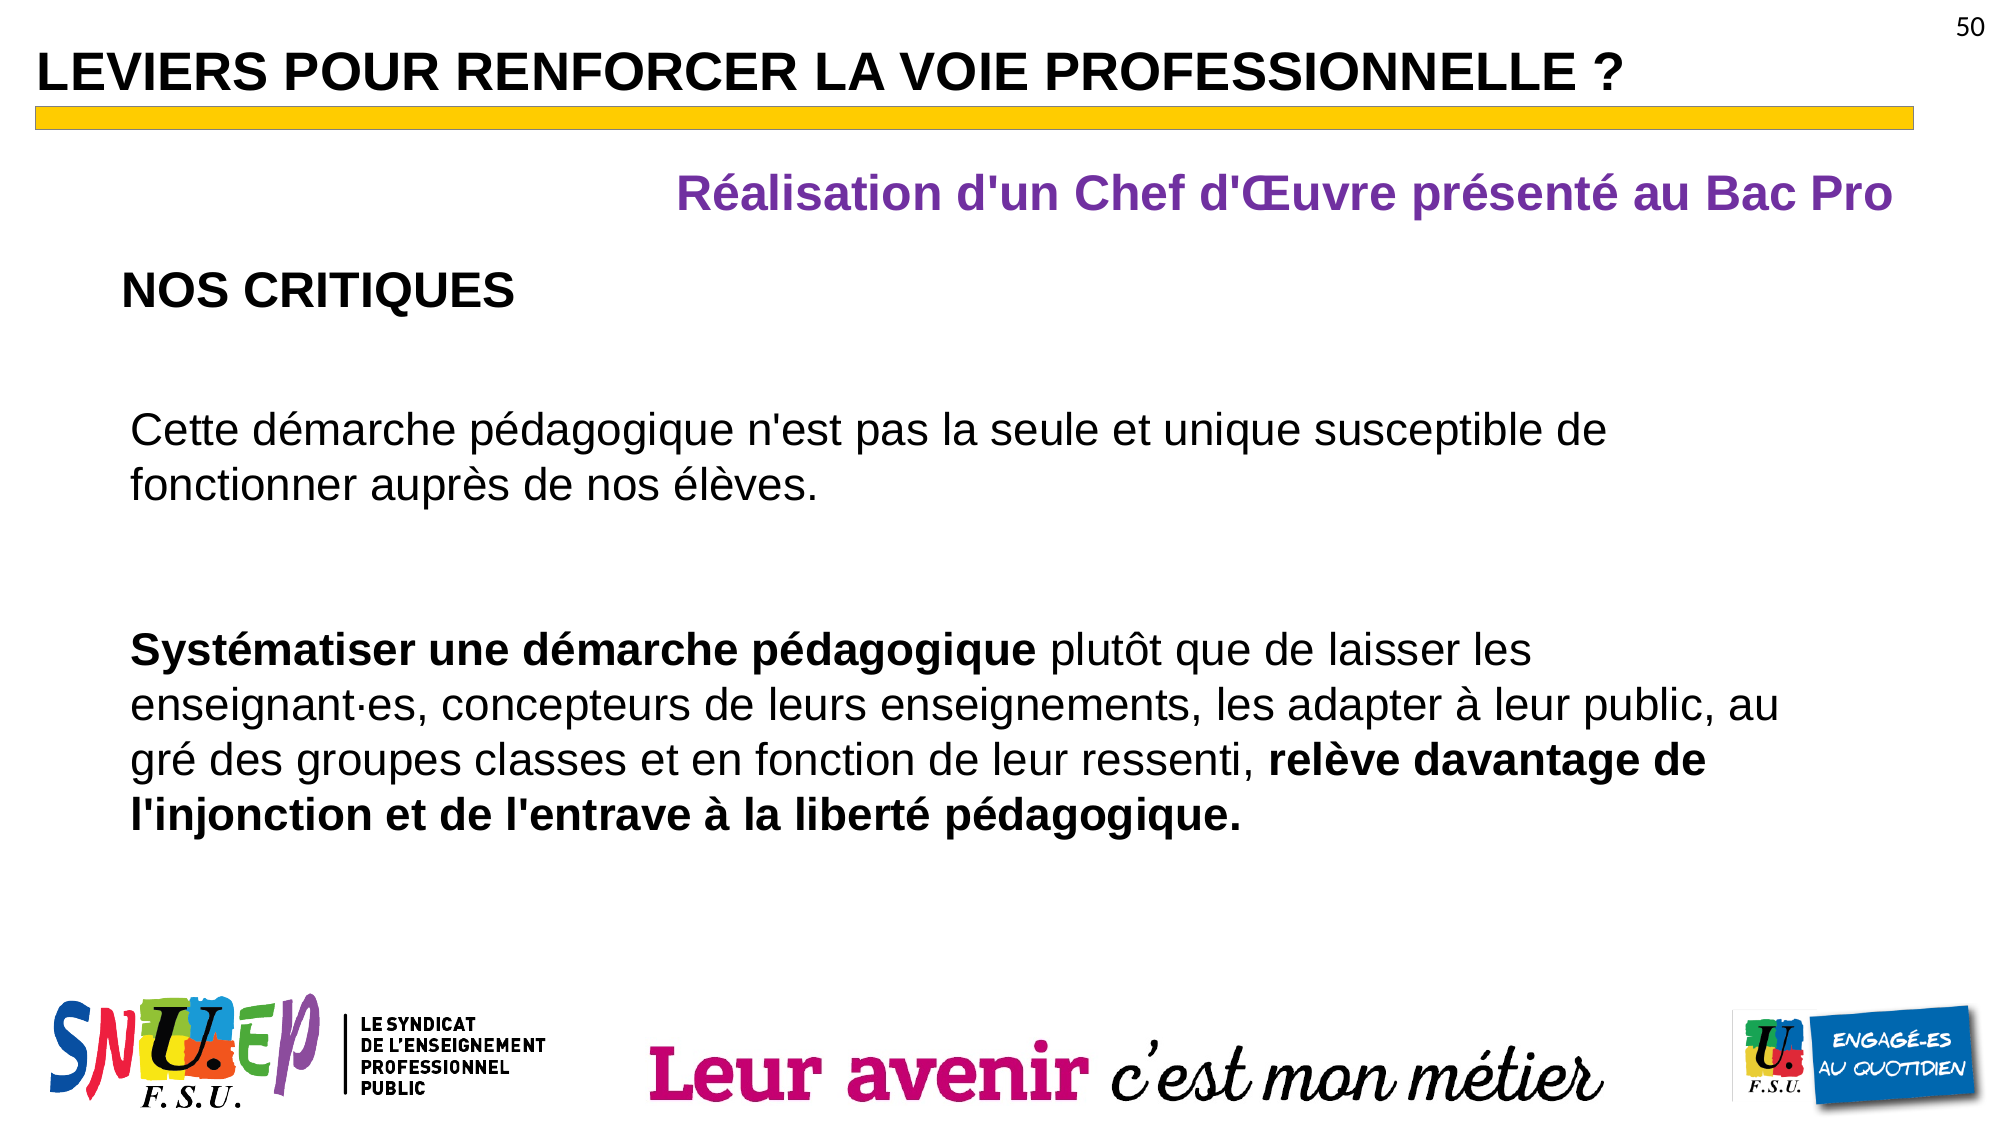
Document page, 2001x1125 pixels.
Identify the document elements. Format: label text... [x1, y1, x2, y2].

picture [644, 1037, 1612, 1106]
text_box Cette démarche pédagogique n'est pas la seule et unique susceptible de fonctionner auprès de nos élèves. Systématiser une démarche pédagogique plutôt que de laisser les enseignant∙es, concepteurs de leurs enseignements, les adapter à leur public, au gré des groupes classes et en fonction de leur ressenti, relève davantage de l'injonction et de l'entrave à la liberté pédagogique. [116, 392, 1829, 848]
picture [1730, 1003, 1988, 1118]
slide_number 50 [1550, 0, 2000, 60]
text_box LEVIERS POUR RENFORCER LA VOIE PROFESSIONNELLE ? [22, 29, 1644, 110]
text_box NOS CRITIQUES [106, 296, 531, 325]
text_box Réalisation d'un Chef d'Œuvre présenté au Bac Pro [35, 152, 1910, 296]
text_box [35, 106, 1914, 130]
picture [49, 993, 554, 1108]
